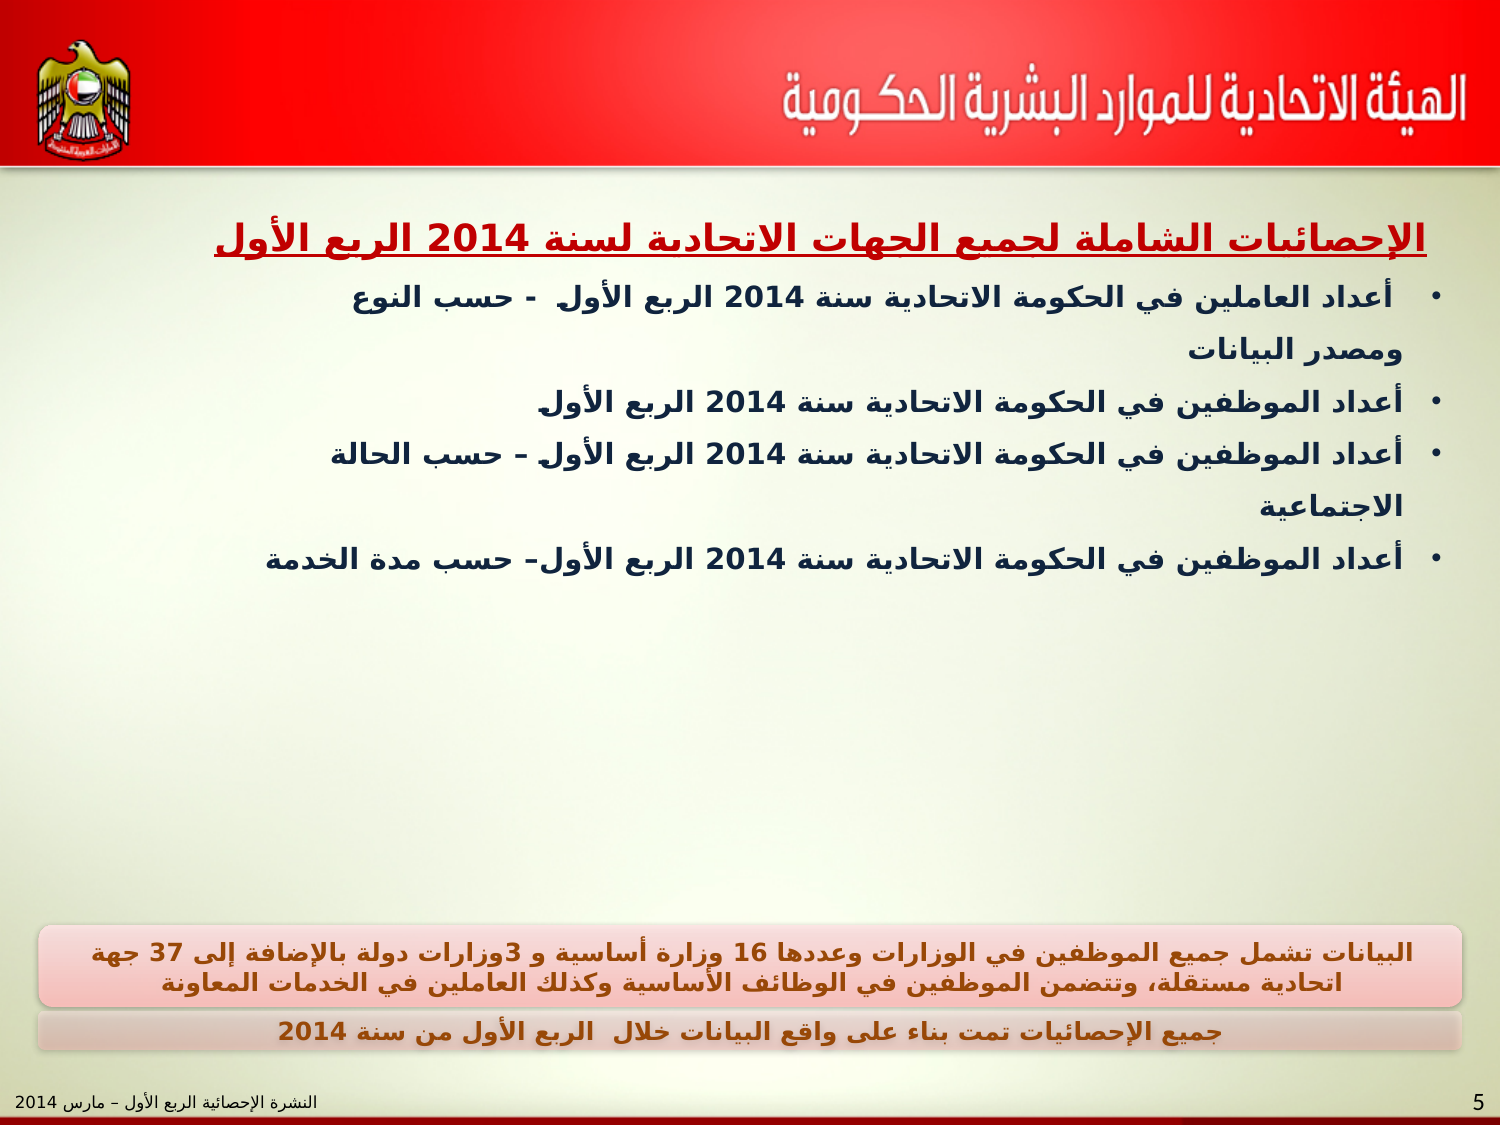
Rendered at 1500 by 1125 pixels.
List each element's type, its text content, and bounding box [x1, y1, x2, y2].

text_box الإحصائيات الشاملة لجميع الجهات الاتحادية لسنة 2014 الربع الأول [12, 206, 1443, 267]
text_box أعداد العاملين في الحكومة الاتحادية سنة 2014 الربع الأول - حسب النوع ومصدر البيانات أعداد الموظفين في الحكومة الاتحادية سنة 2014 الربع الأول أعداد الموظفين في الحكومة الاتحادية سنة 2014 الربع الأول – حسب الحالة الاجتماعية أعداد الموظفين في الحكومة الاتحادية سنة 2014 الربع الأول– حسب مدة الخدمة [237, 253, 1457, 583]
picture [0, 0, 1500, 1125]
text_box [37, 924, 1463, 1051]
